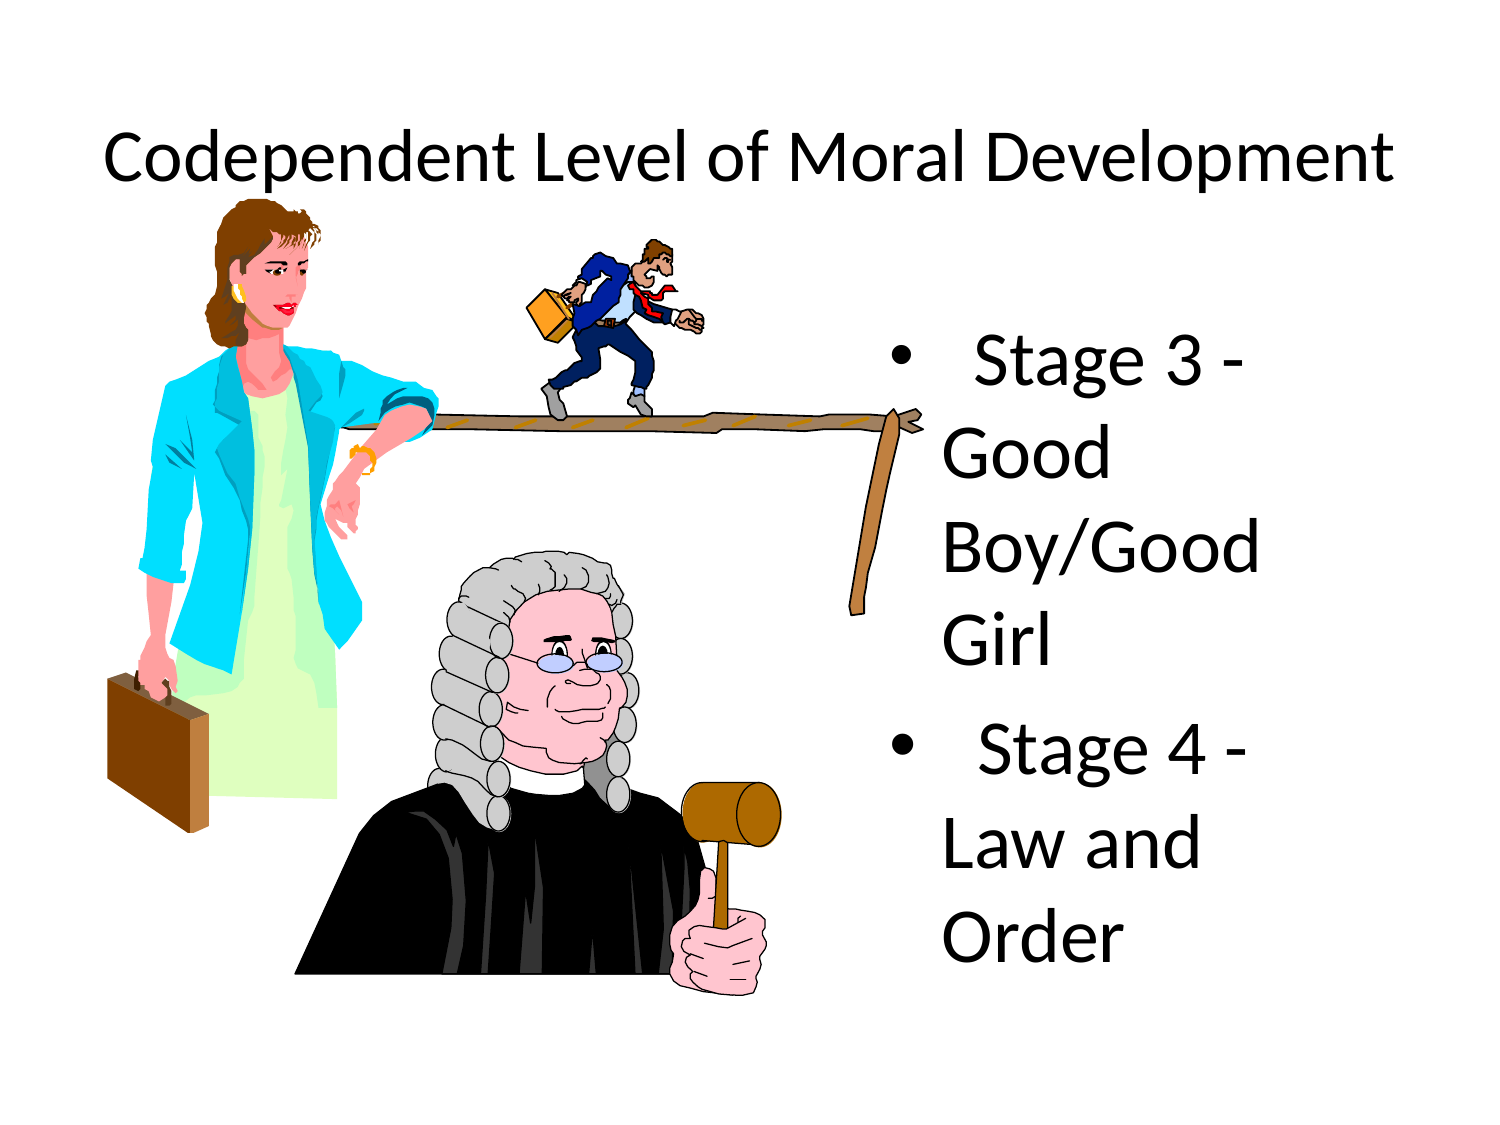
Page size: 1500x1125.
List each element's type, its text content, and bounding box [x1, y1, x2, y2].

title Codependent Level of Moral Development [50, 40, 1450, 263]
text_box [293, 630, 782, 999]
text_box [106, 198, 441, 837]
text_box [445, 239, 926, 623]
list Stage 3 - Good Boy/Good Girl Stage 4 - Law and Order [875, 299, 1400, 988]
